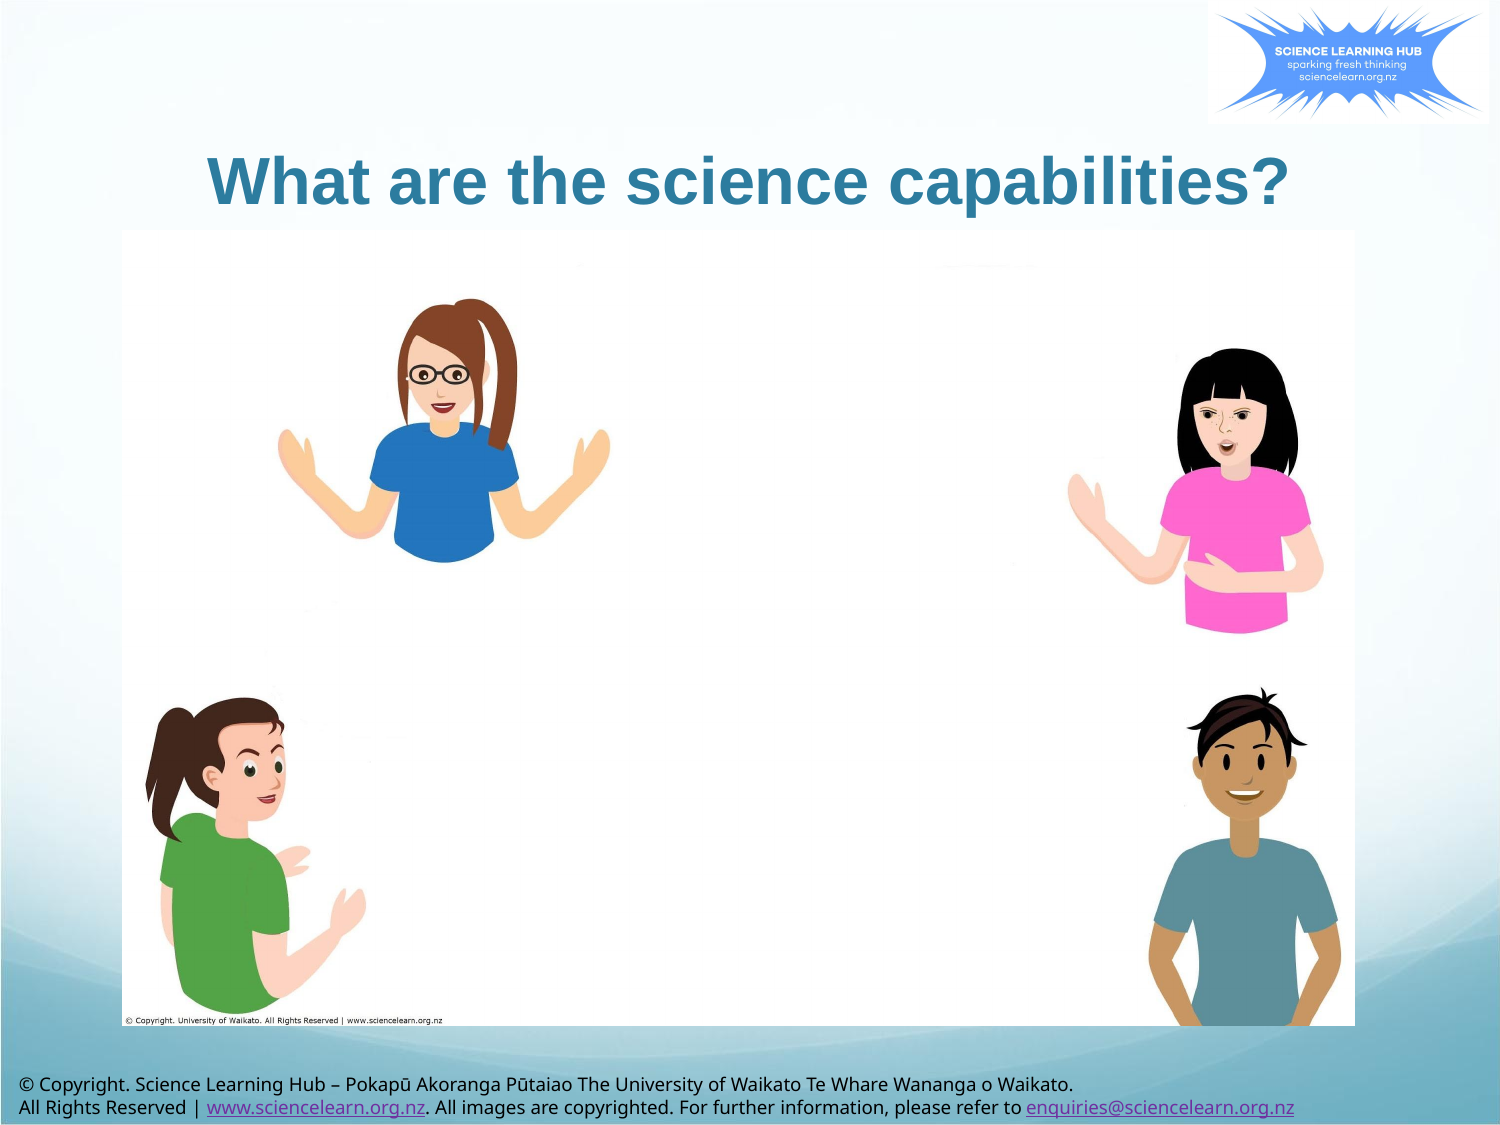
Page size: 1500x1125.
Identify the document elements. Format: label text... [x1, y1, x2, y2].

picture [0, 0, 1500, 1125]
title What are the science capabilities? [75, 83, 1425, 272]
text_box © Copyright. Science Learning Hub – Pokapū Akoranga Pūtaiao The University of Waikato Te Whare Wananga o Waikato. All Rights Reserved | www.sciencelearn.org.nz. All images are copyrighted. For further information, please refer to enquiries@sciencelearn.org.nz [3, 1067, 1494, 1125]
